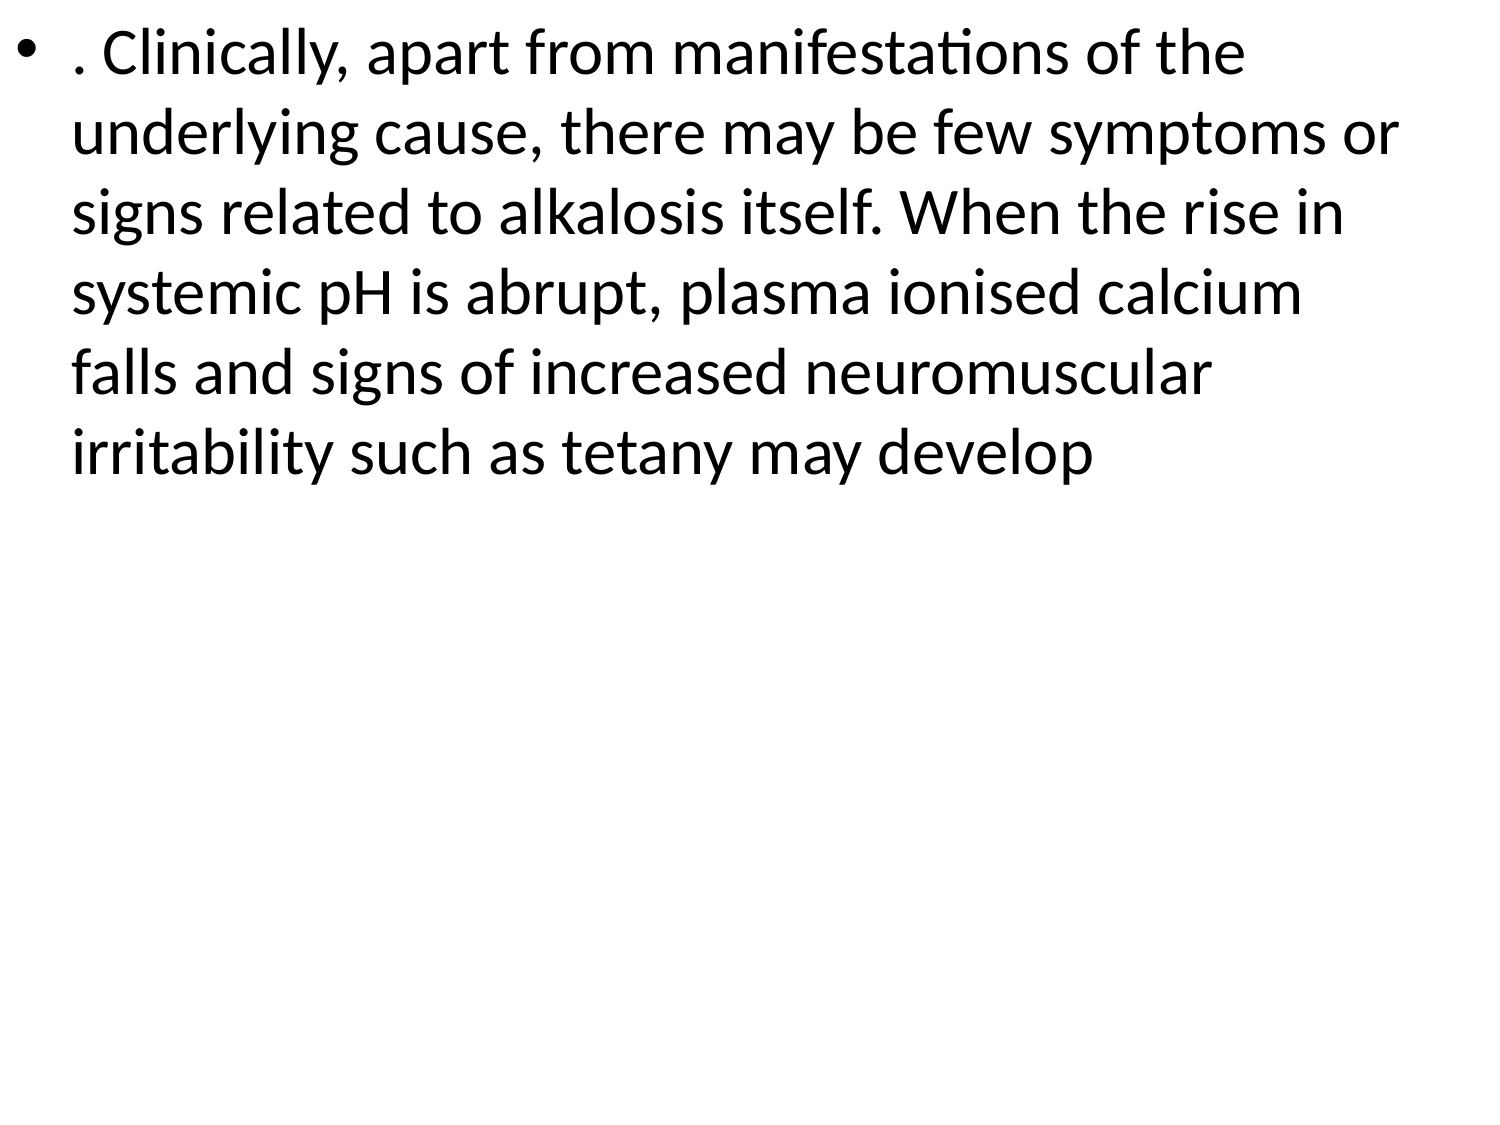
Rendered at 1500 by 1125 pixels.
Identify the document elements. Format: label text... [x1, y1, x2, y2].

list . Clinically, apart from manifestations of the underlying cause, there may be few symptoms or signs related to alkalosis itself. When the rise in systemic pH is abrupt, plasma ionised calcium falls and signs of increased neuromuscular irritability such as tetany may develop [0, 0, 1425, 1099]
